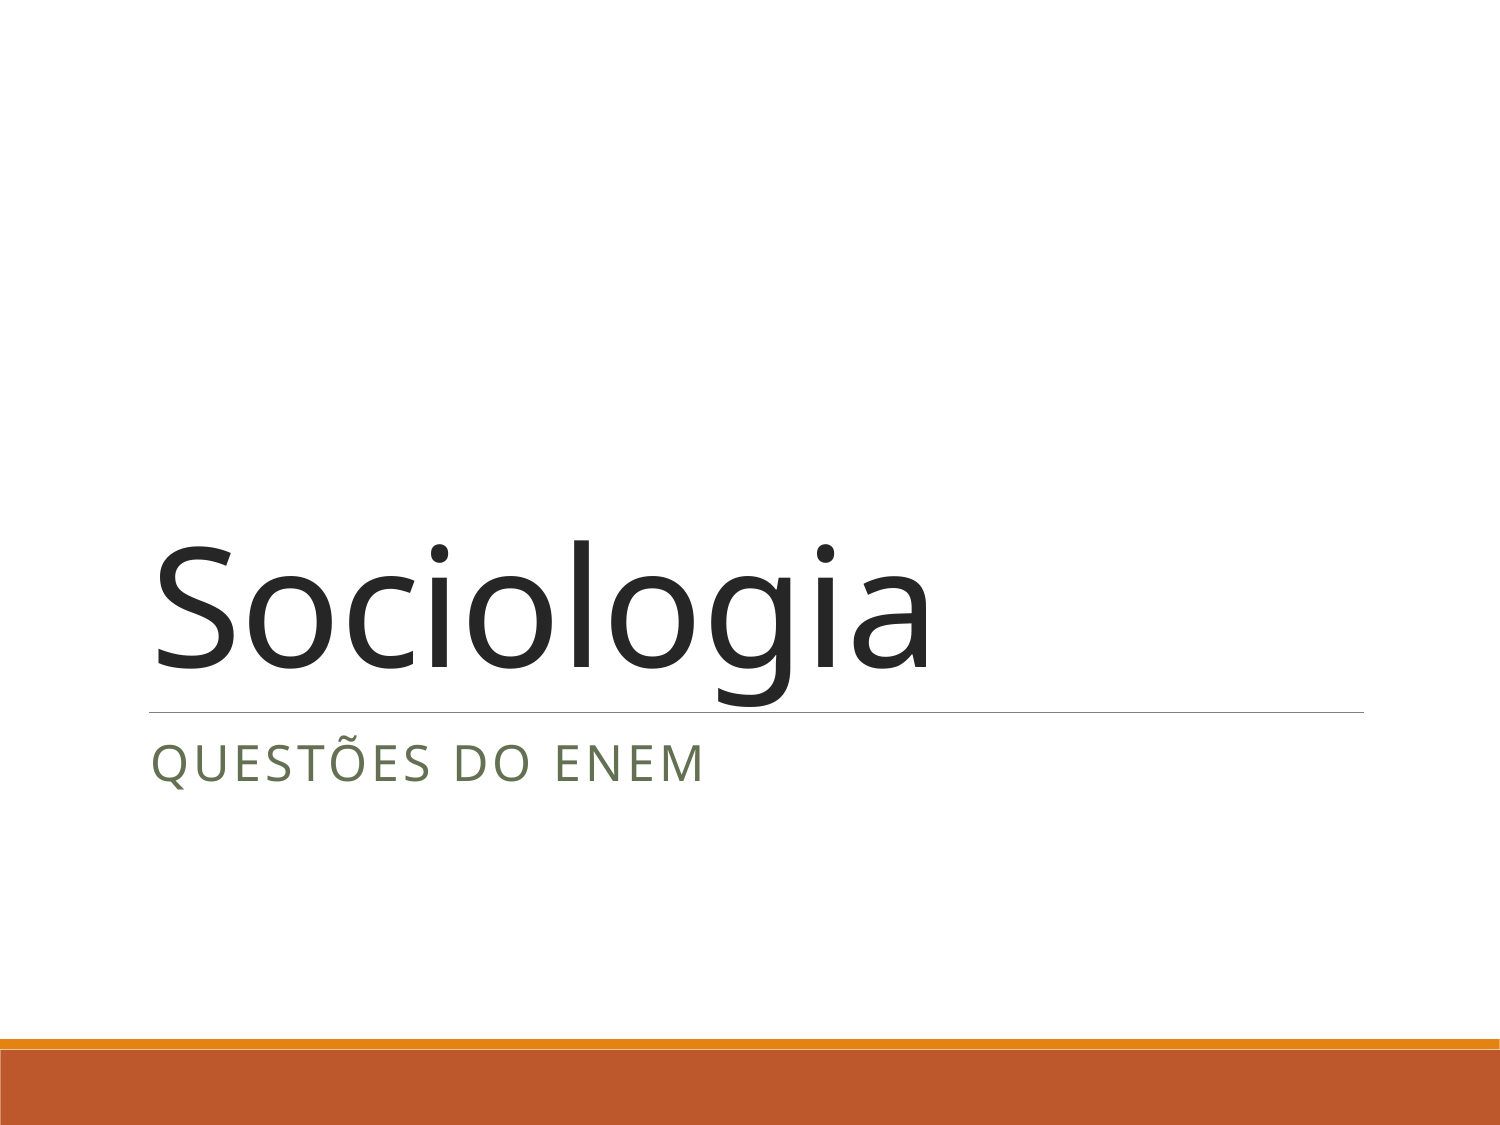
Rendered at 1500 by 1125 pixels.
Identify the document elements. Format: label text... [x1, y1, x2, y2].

title Sociologia [135, 124, 1373, 710]
list Questões do enem [135, 730, 1373, 918]
